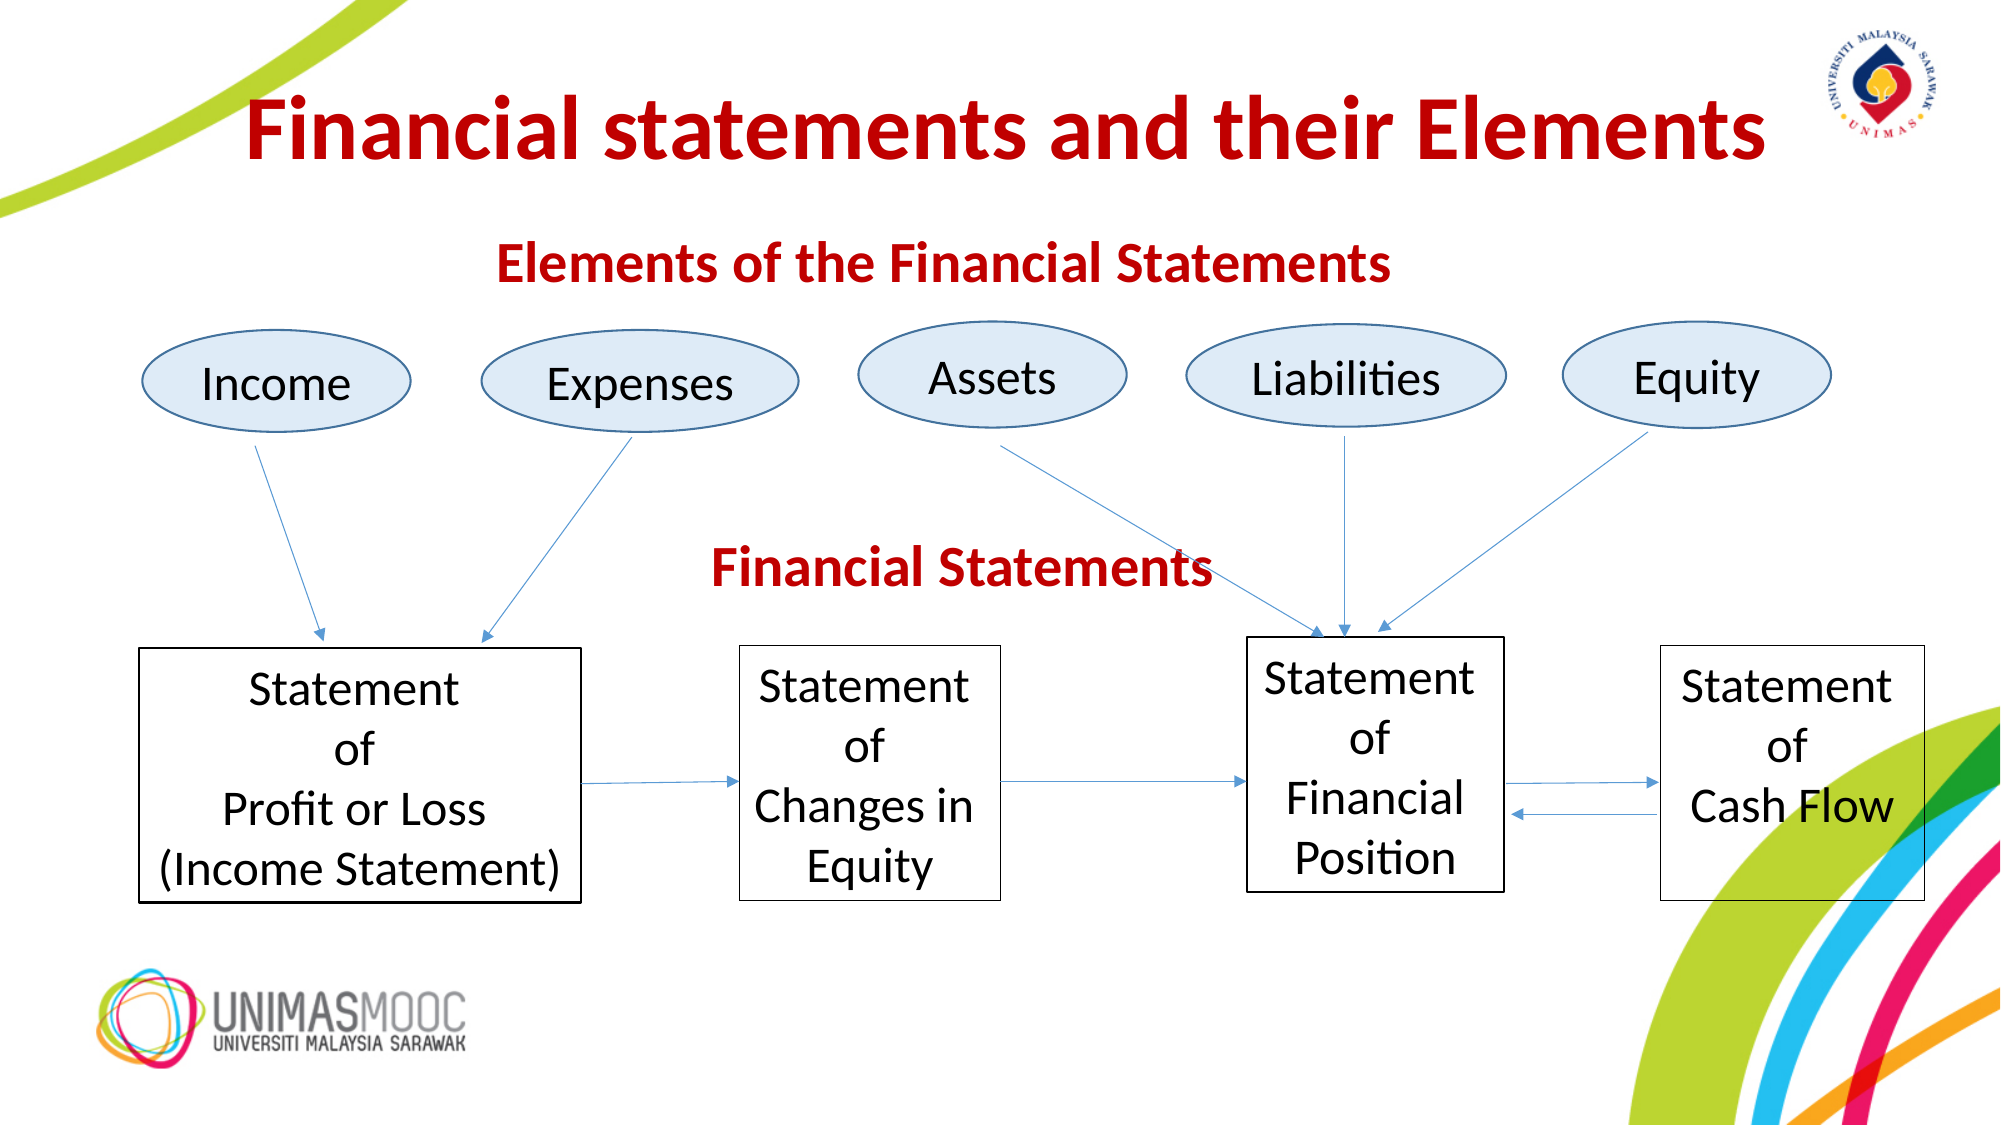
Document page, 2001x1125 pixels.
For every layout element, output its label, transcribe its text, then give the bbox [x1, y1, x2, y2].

text_box Statement of Profit or Loss (Income Statement) [139, 647, 581, 903]
text_box Assets [857, 320, 1128, 429]
text_box Statement of Changes in Equity [739, 645, 1001, 901]
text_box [1000, 445, 1325, 638]
text_box Statement of Cash Flow [1660, 645, 1925, 901]
text_box Statement of Financial Position [1246, 637, 1505, 892]
picture [0, 0, 2001, 1125]
text_box Liabilities [1185, 323, 1508, 428]
title Financial statements and their Elements [230, 55, 1867, 206]
text_box Expenses [480, 328, 800, 433]
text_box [1377, 431, 1648, 632]
text_box Income [141, 328, 412, 433]
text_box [254, 445, 324, 642]
text_box Equity [1561, 320, 1833, 430]
text_box Elements of the Financial Statements [481, 216, 1419, 302]
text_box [481, 437, 632, 643]
text_box Financial Statements [696, 520, 1000, 606]
